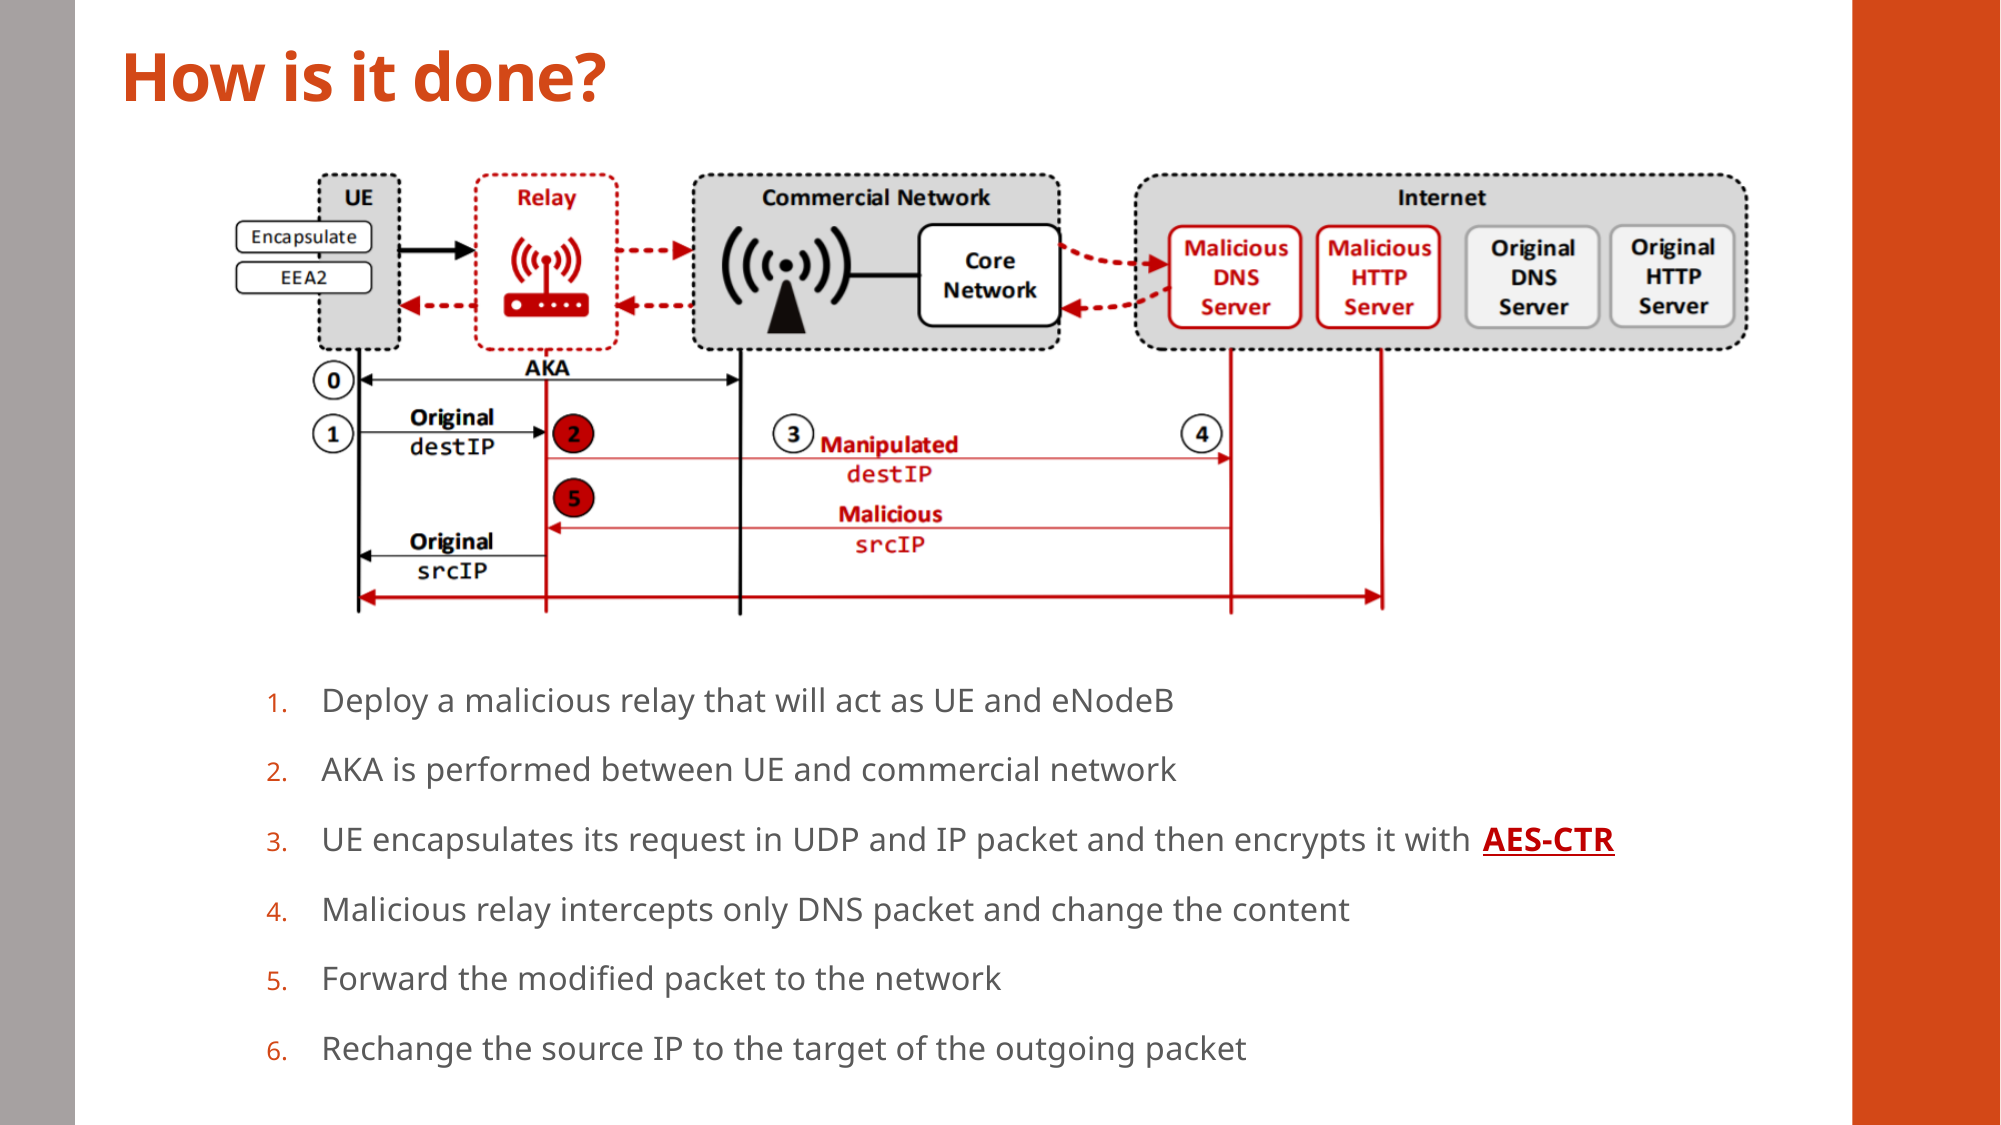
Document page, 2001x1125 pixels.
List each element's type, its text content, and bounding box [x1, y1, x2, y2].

picture [217, 123, 1783, 635]
title How is it done? [105, 29, 711, 124]
list Deploy a malicious relay that will act as UE and eNodeB AKA is performed between UE and commercial network UE encapsulates its request in UDP and IP packet and then encrypts it with AES-CTR Malicious relay intercepts only DNS packet and change the content Forward the modified packet to the network Rechange the source IP to the target of the outgoing packet [251, 675, 1749, 1079]
